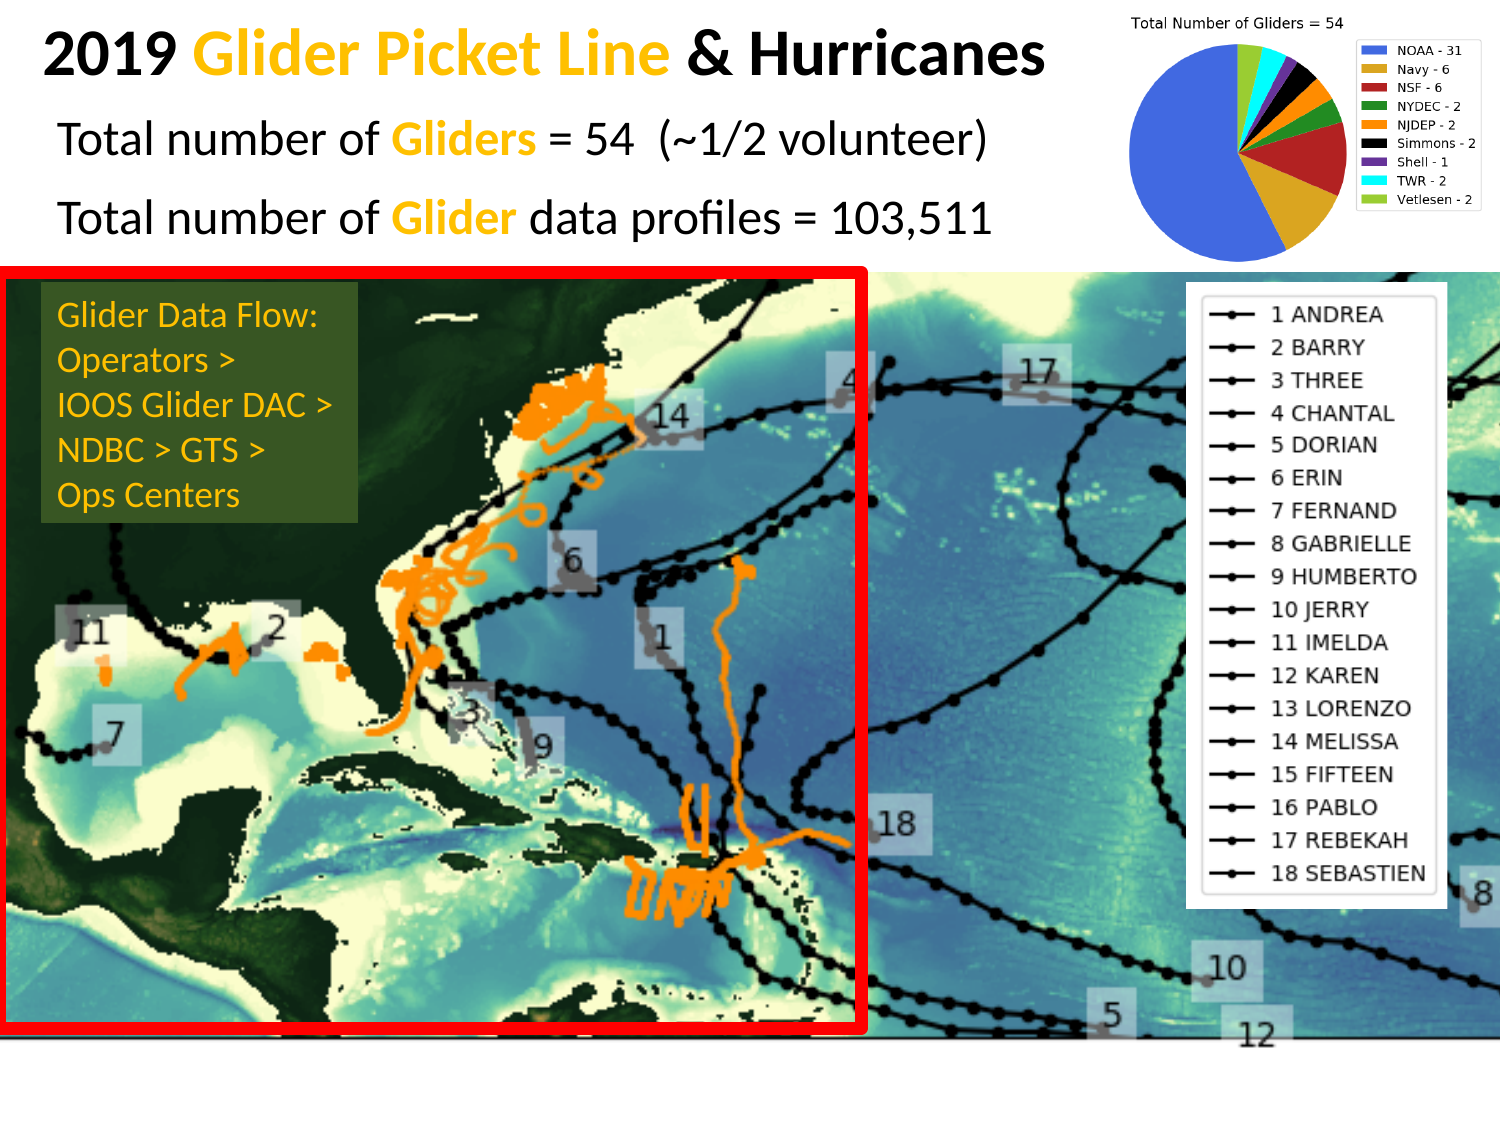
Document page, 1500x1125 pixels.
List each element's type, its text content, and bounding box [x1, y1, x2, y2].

text_box 2019 Glider Picket Line & Hurricanes [0, 1, 1115, 97]
text_box Total number of Gliders = 54 (~1/2 volunteer) Total number of Glider data profiles = 103,511 [41, 97, 1029, 253]
picture [0, 272, 1500, 1051]
picture [1112, 10, 1487, 271]
